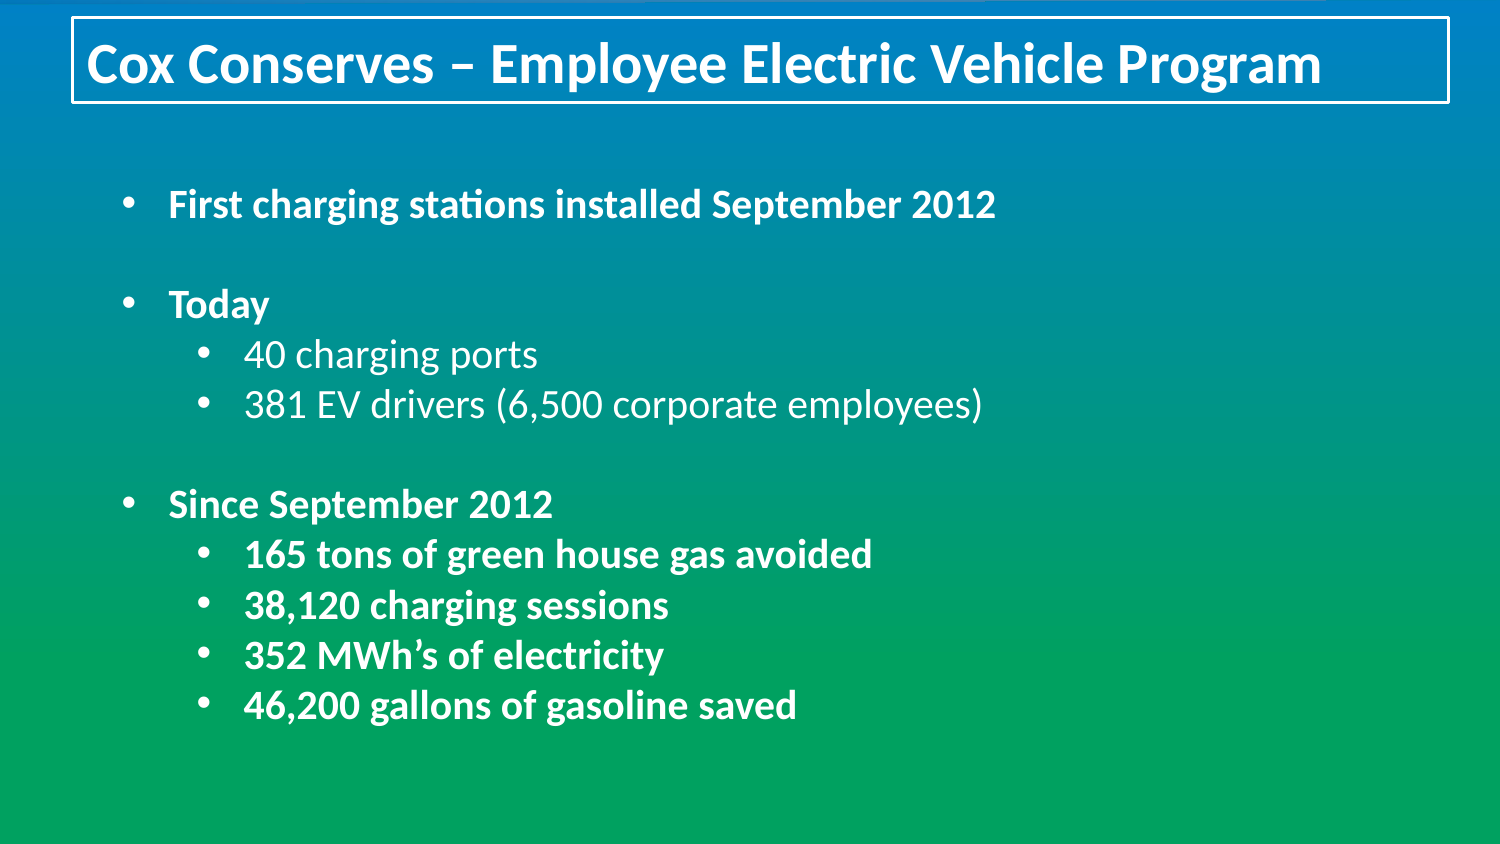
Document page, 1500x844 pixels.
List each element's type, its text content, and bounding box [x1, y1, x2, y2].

text_box [0, 0, 1500, 844]
text_box Cox Conserves – Employee Electric Vehicle Program [72, 17, 1449, 103]
text_box First charging stations installed September 2012 Today 40 charging ports 381 EV drivers (6,500 corporate employees) Since September 2012 165 tons of green house gas avoided 38,120 charging sessions 352 MWh’s of electricity 46,200 gallons of gasoline saved [106, 169, 1179, 844]
